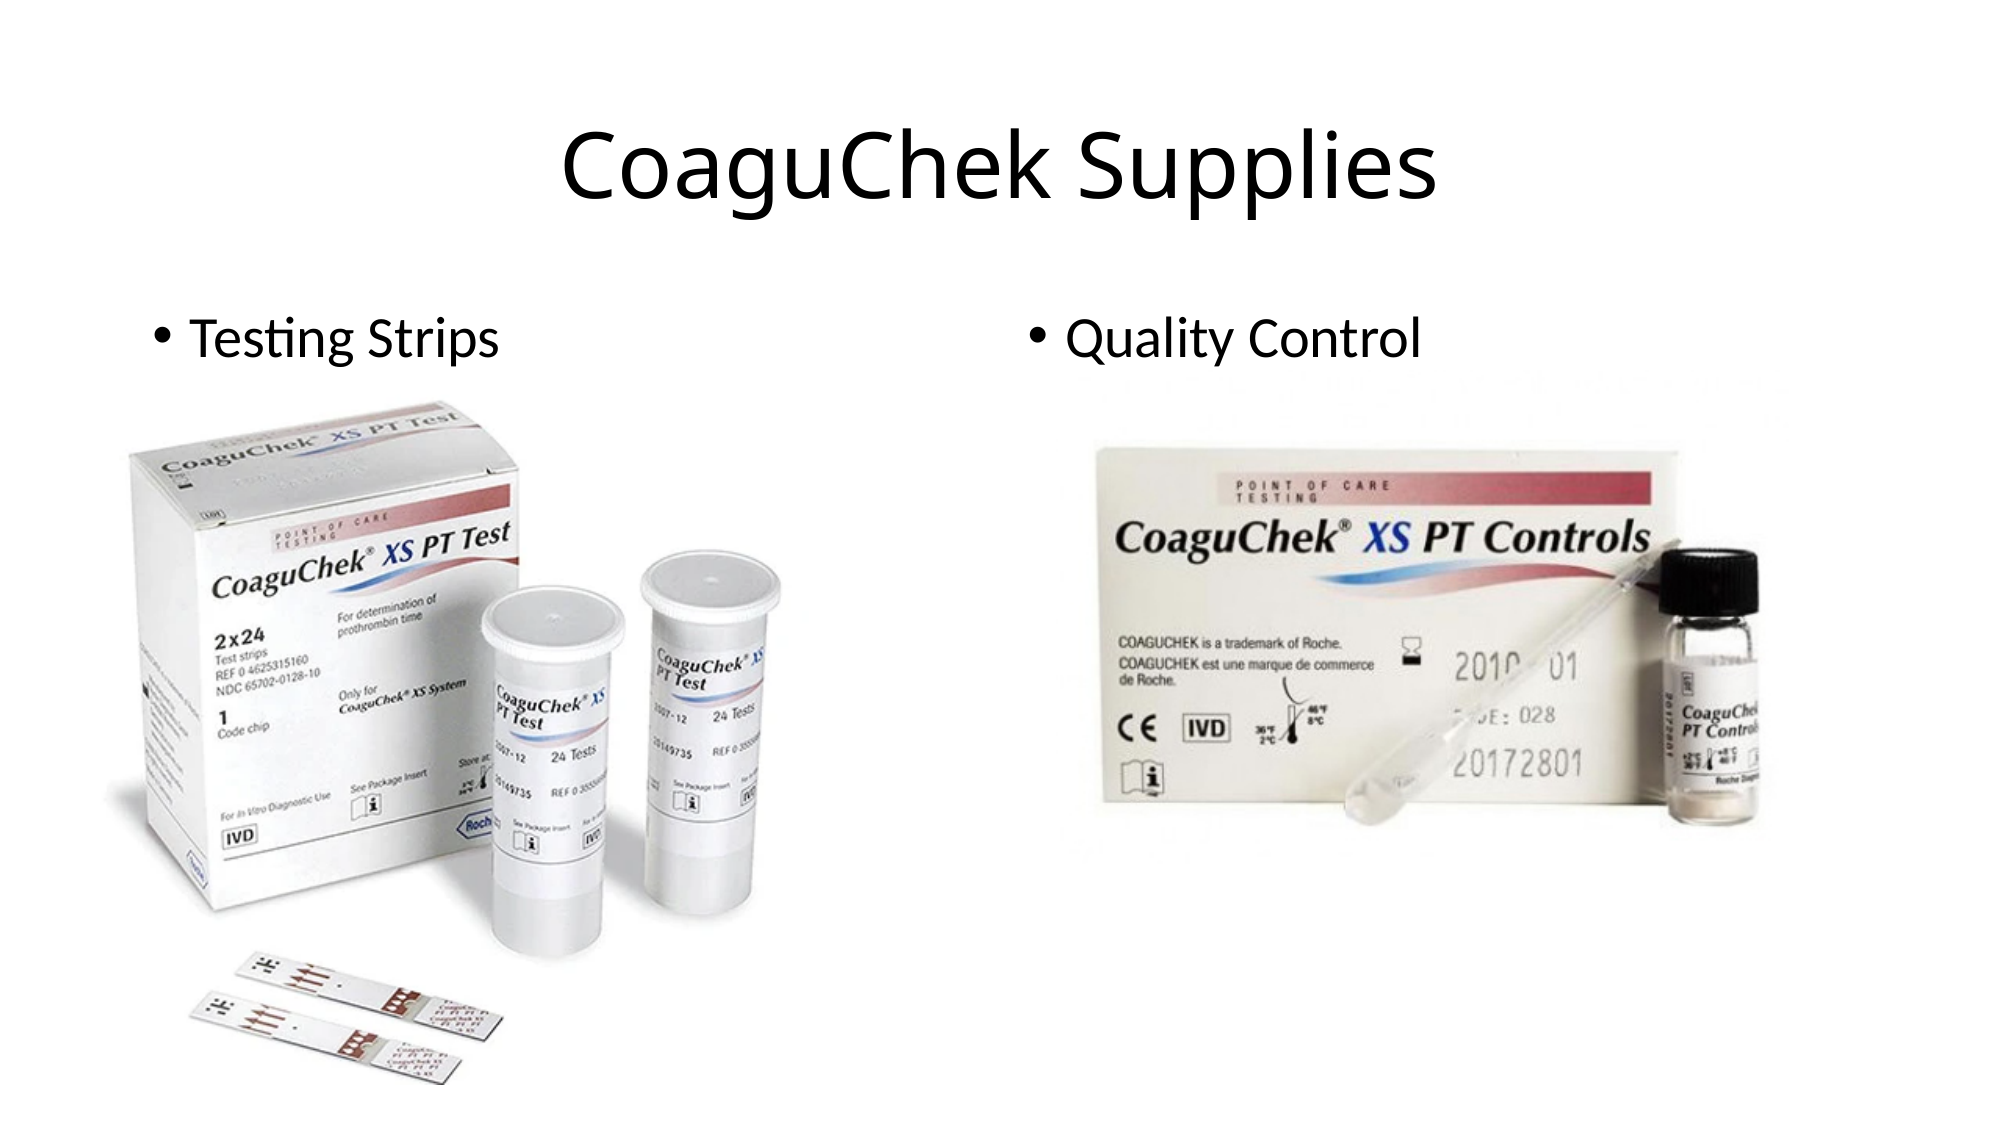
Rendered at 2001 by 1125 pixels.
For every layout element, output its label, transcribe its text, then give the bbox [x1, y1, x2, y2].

list Quality Control [1012, 299, 1863, 1014]
picture [1056, 370, 1789, 865]
list Testing Strips [137, 299, 988, 1014]
picture [68, 393, 809, 1085]
title CoaguChek Supplies [137, 59, 1863, 278]
